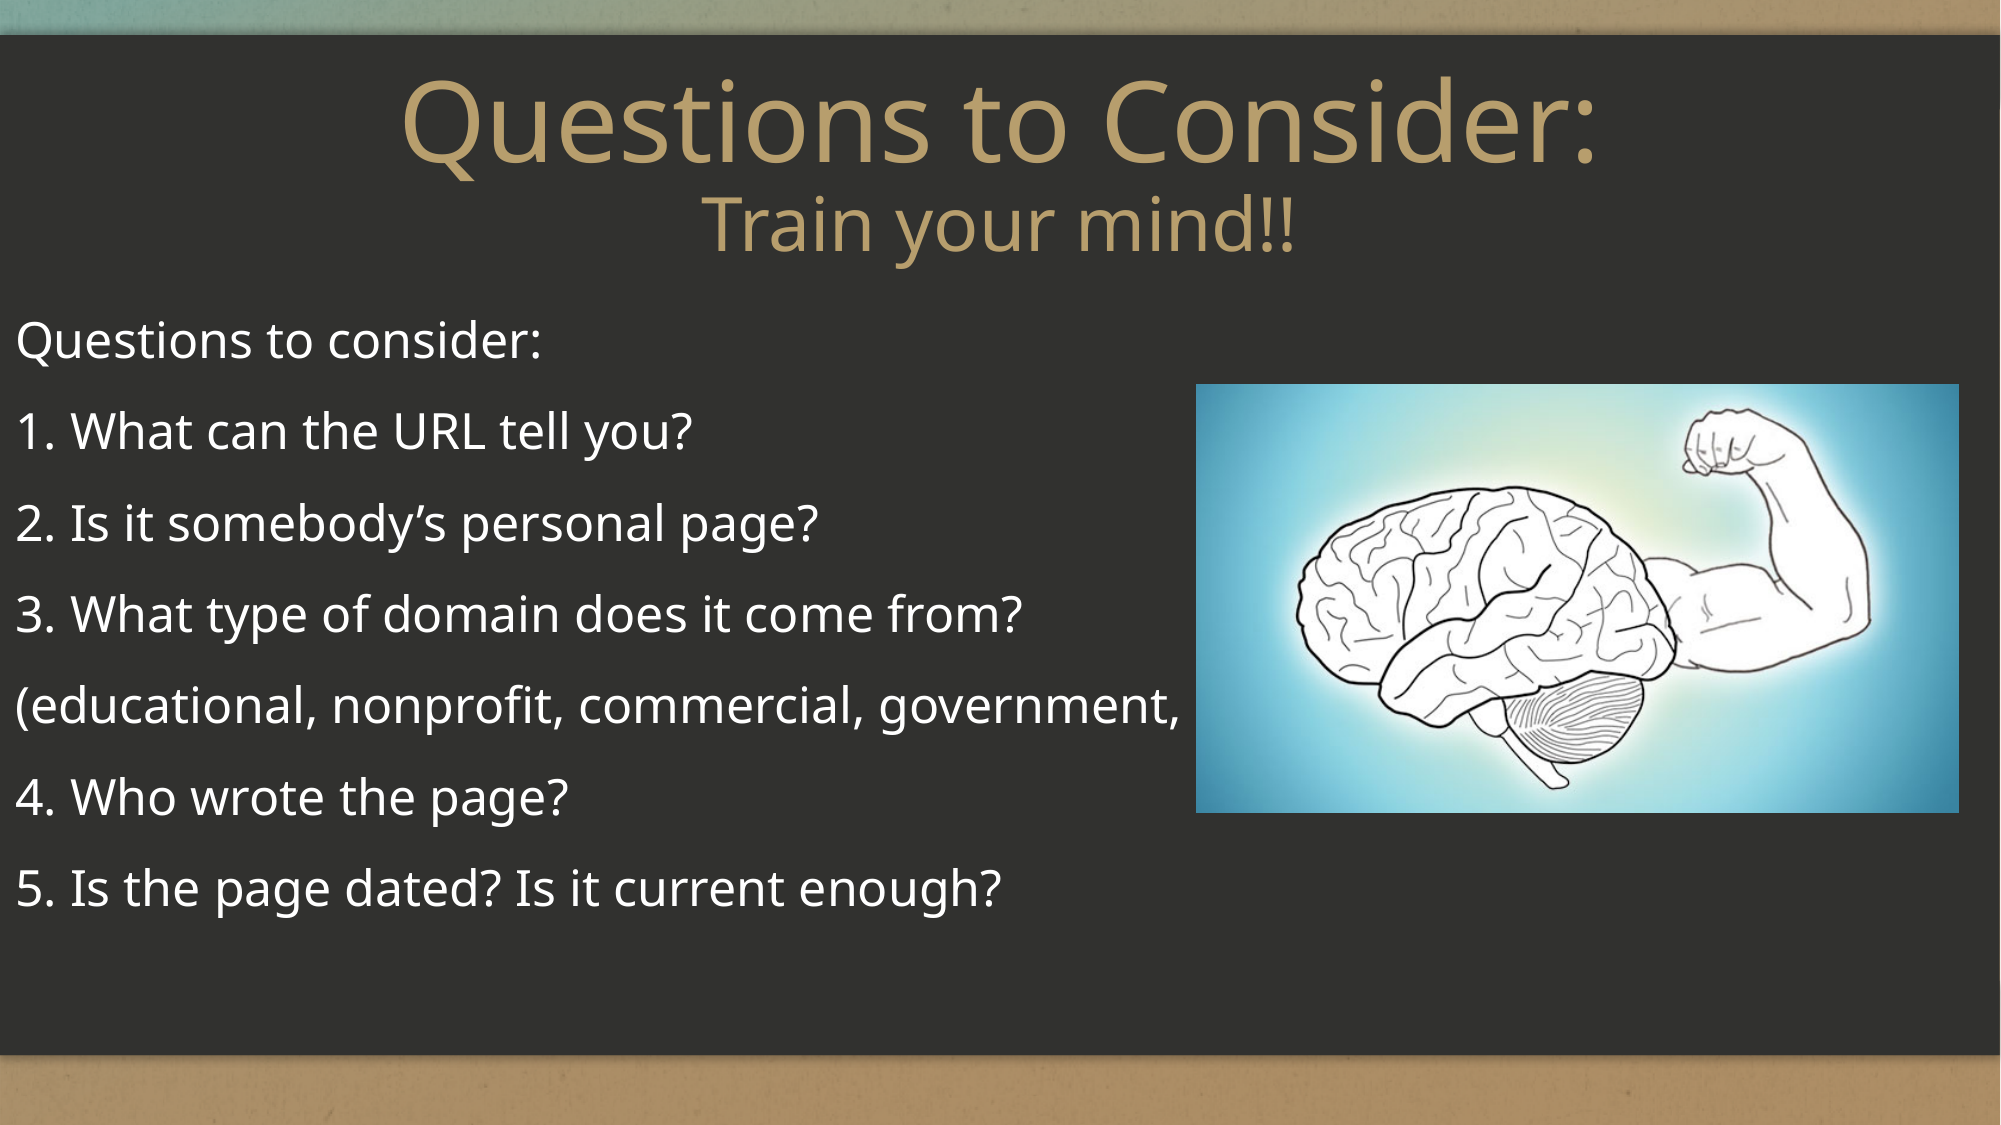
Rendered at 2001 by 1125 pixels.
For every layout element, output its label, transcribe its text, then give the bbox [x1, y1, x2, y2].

list Questions to consider: 1. What can the URL tell you? 2. Is it somebody’s personal page? 3. What type of domain does it come from? (educational, nonprofit, commercial, government, etc.) 4. Who wrote the page? 5. Is the page dated? Is it current enough? [0, 307, 1380, 1013]
picture [0, 0, 2001, 1125]
picture [1196, 384, 1959, 813]
title Questions to Consider: Train your mind!! [212, 68, 1788, 275]
